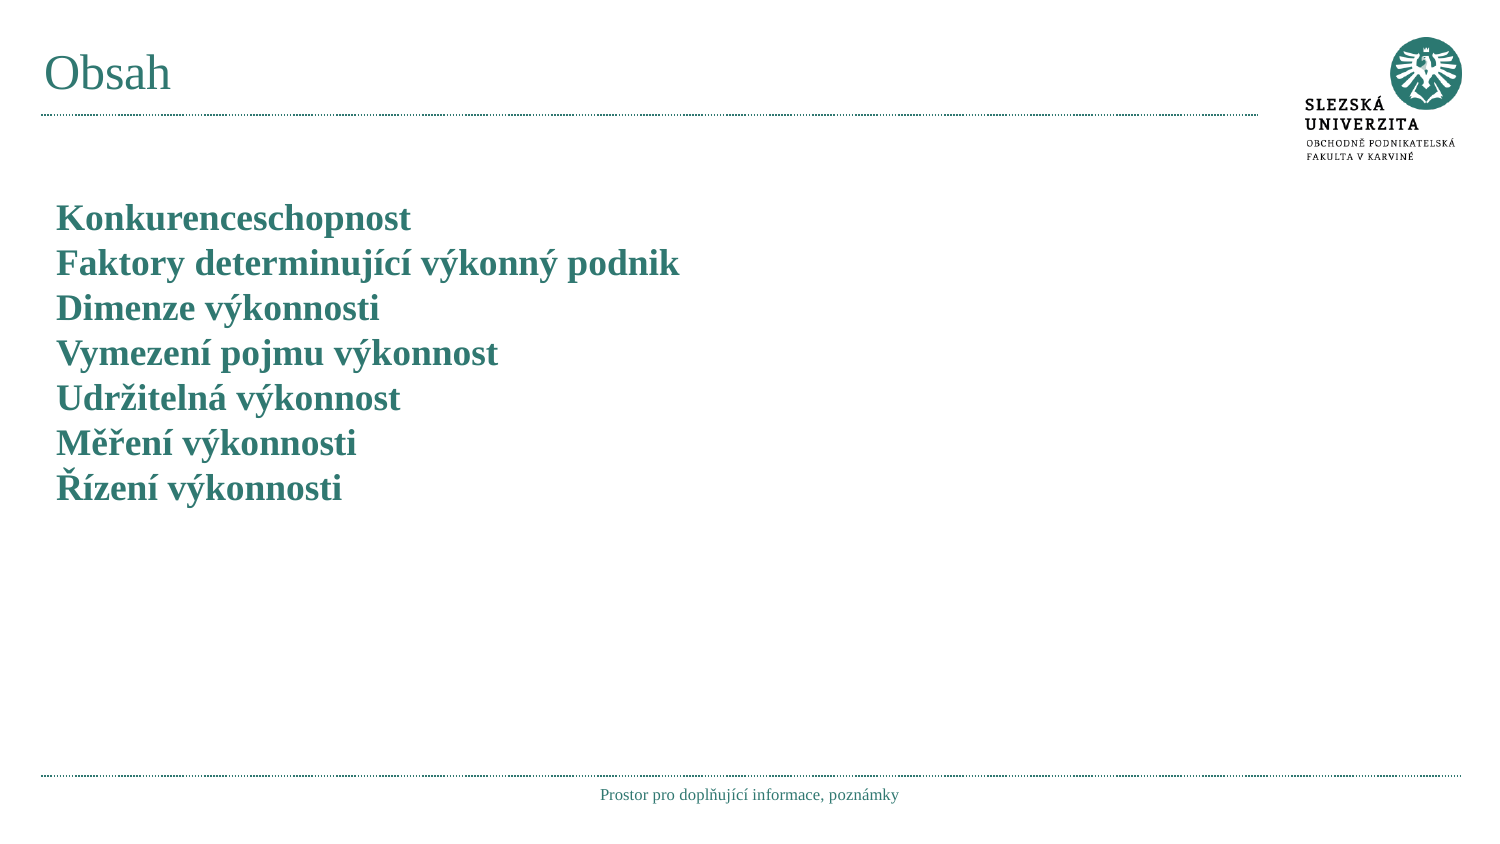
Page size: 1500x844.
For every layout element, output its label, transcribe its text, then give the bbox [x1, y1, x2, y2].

picture [1305, 37, 1462, 160]
title Obsah [29, 32, 668, 116]
text_box Prostor pro doplňující informace, poznámky [442, 776, 1058, 811]
list Konkurenceschopnost Faktory determinující výkonný podnik Dimenze výkonnosti Vymezení pojmu výkonnost Udržitelná výkonnost Měření výkonnosti Řízení výkonnosti [41, 185, 1400, 729]
